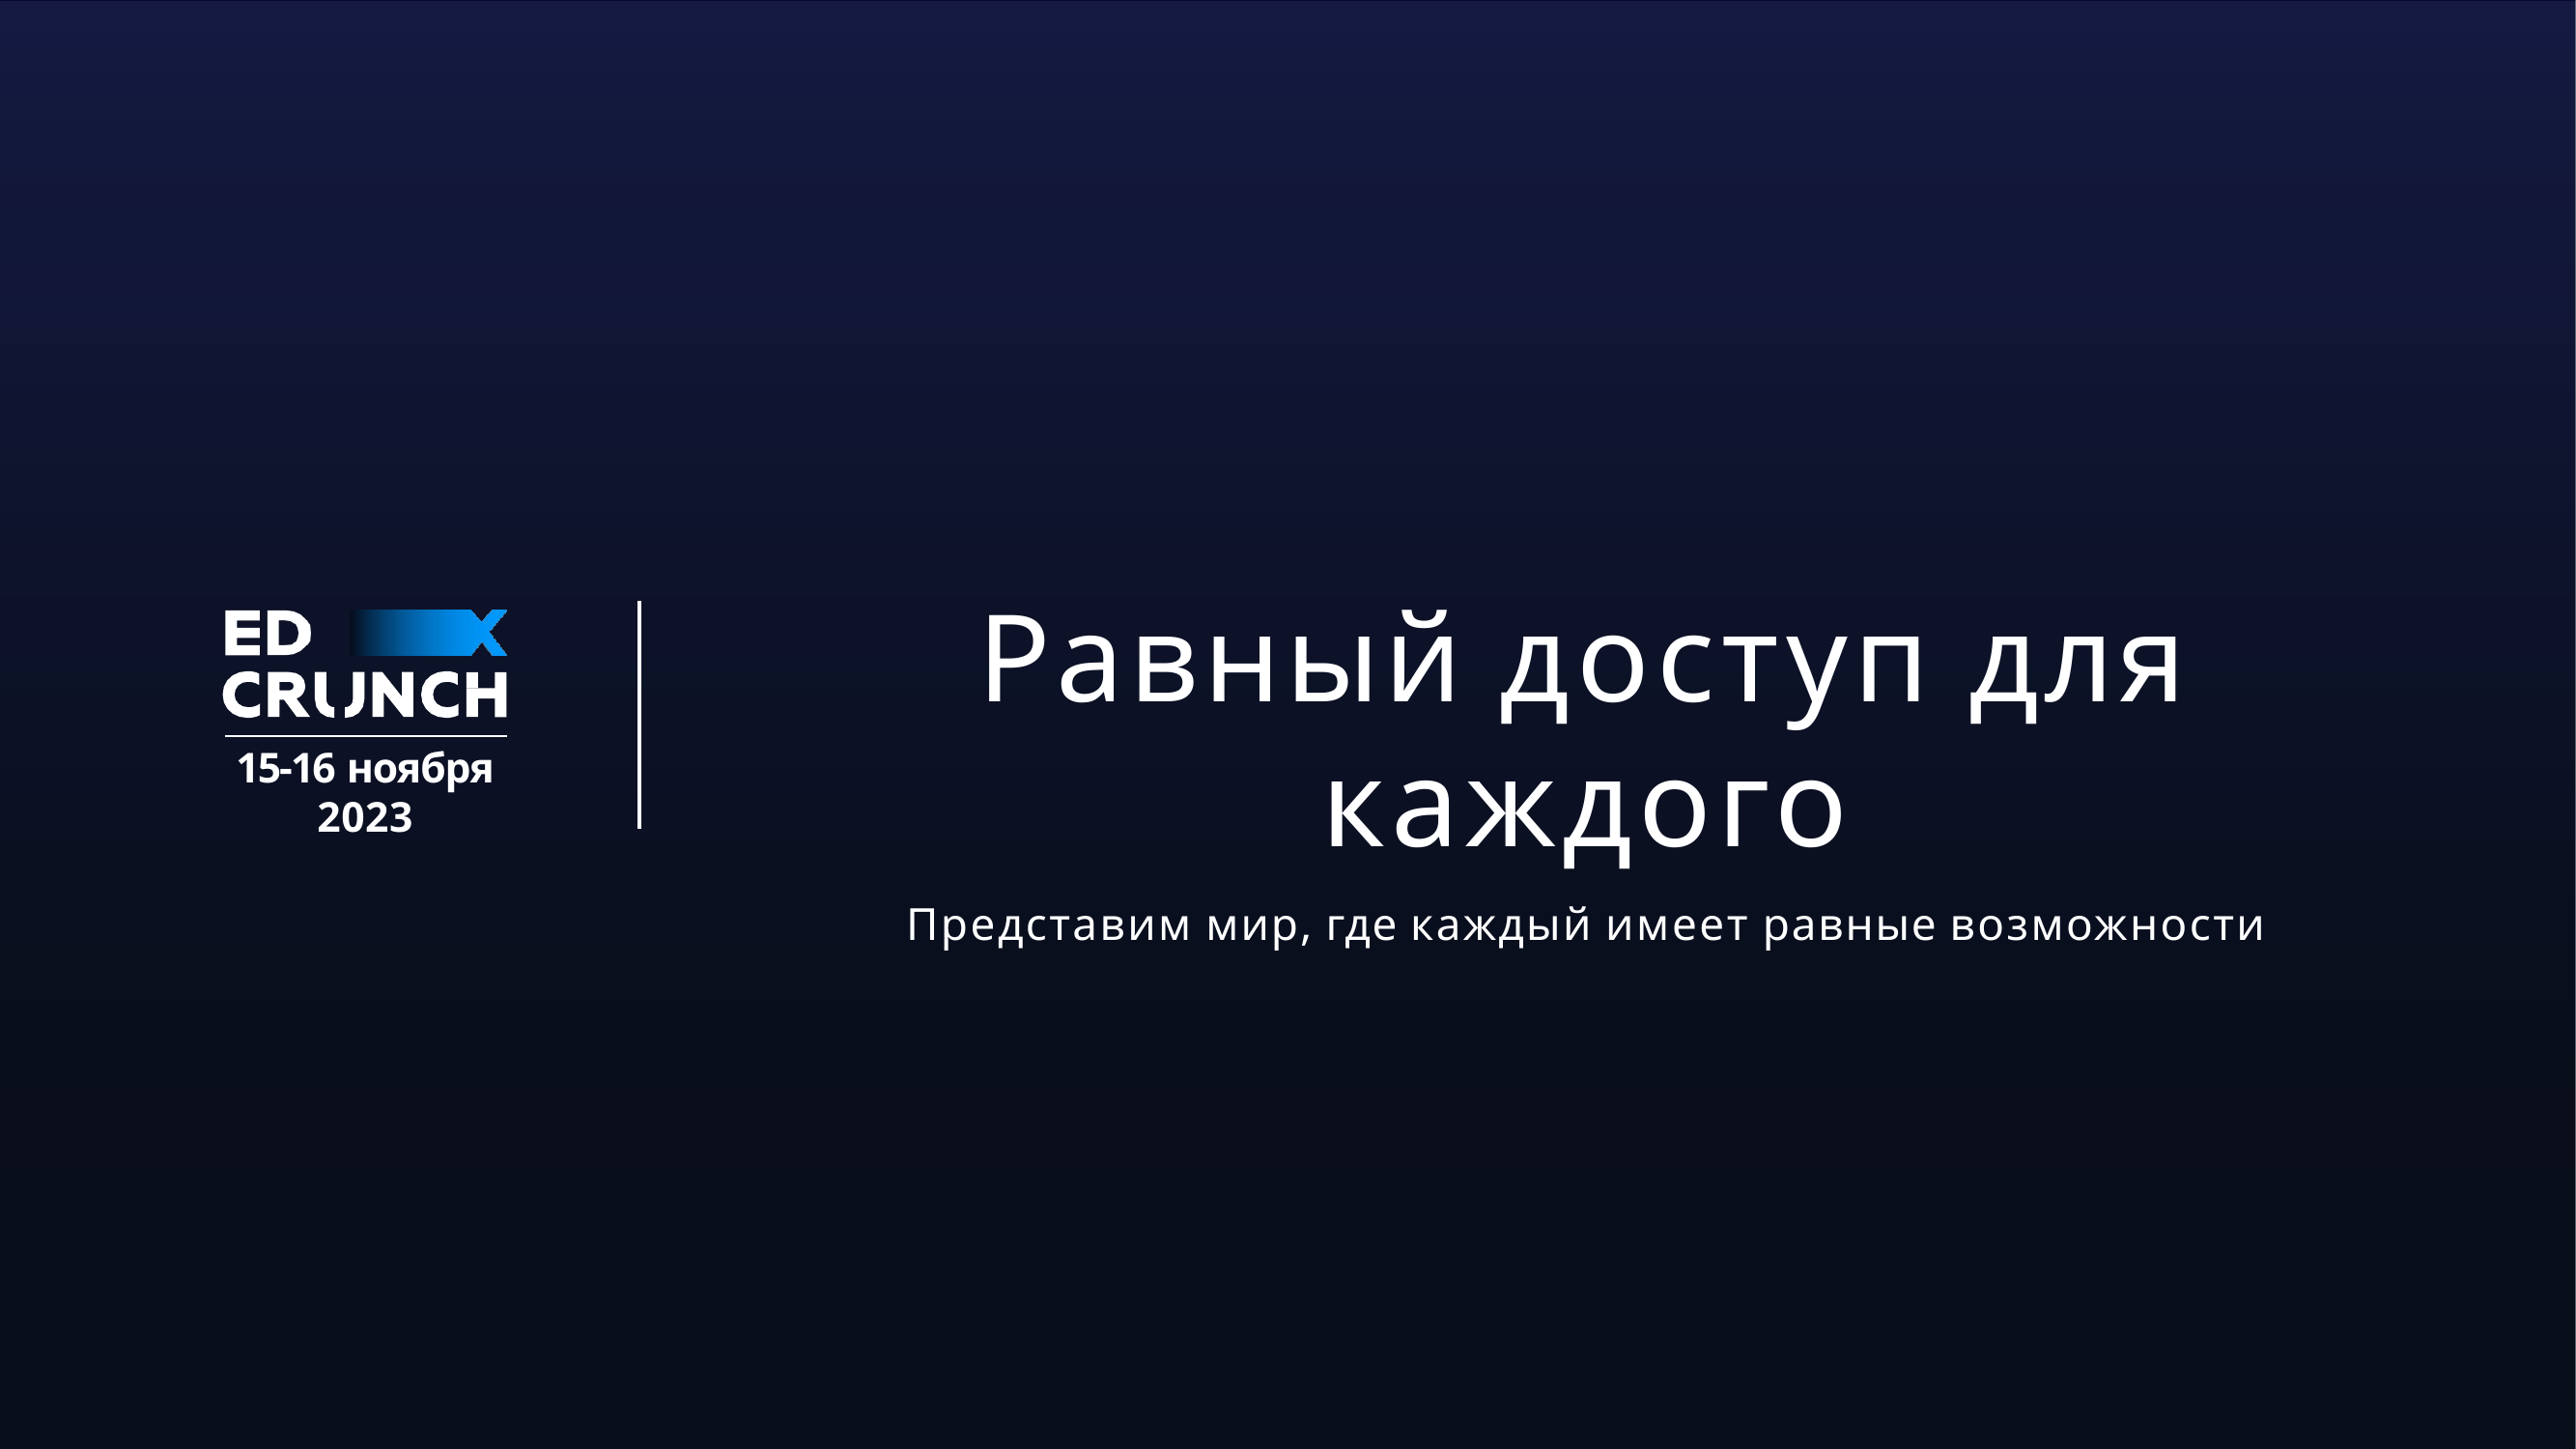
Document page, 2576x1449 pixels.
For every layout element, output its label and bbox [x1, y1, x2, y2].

text_box [267, 610, 311, 656]
picture [0, 0, 2576, 1449]
